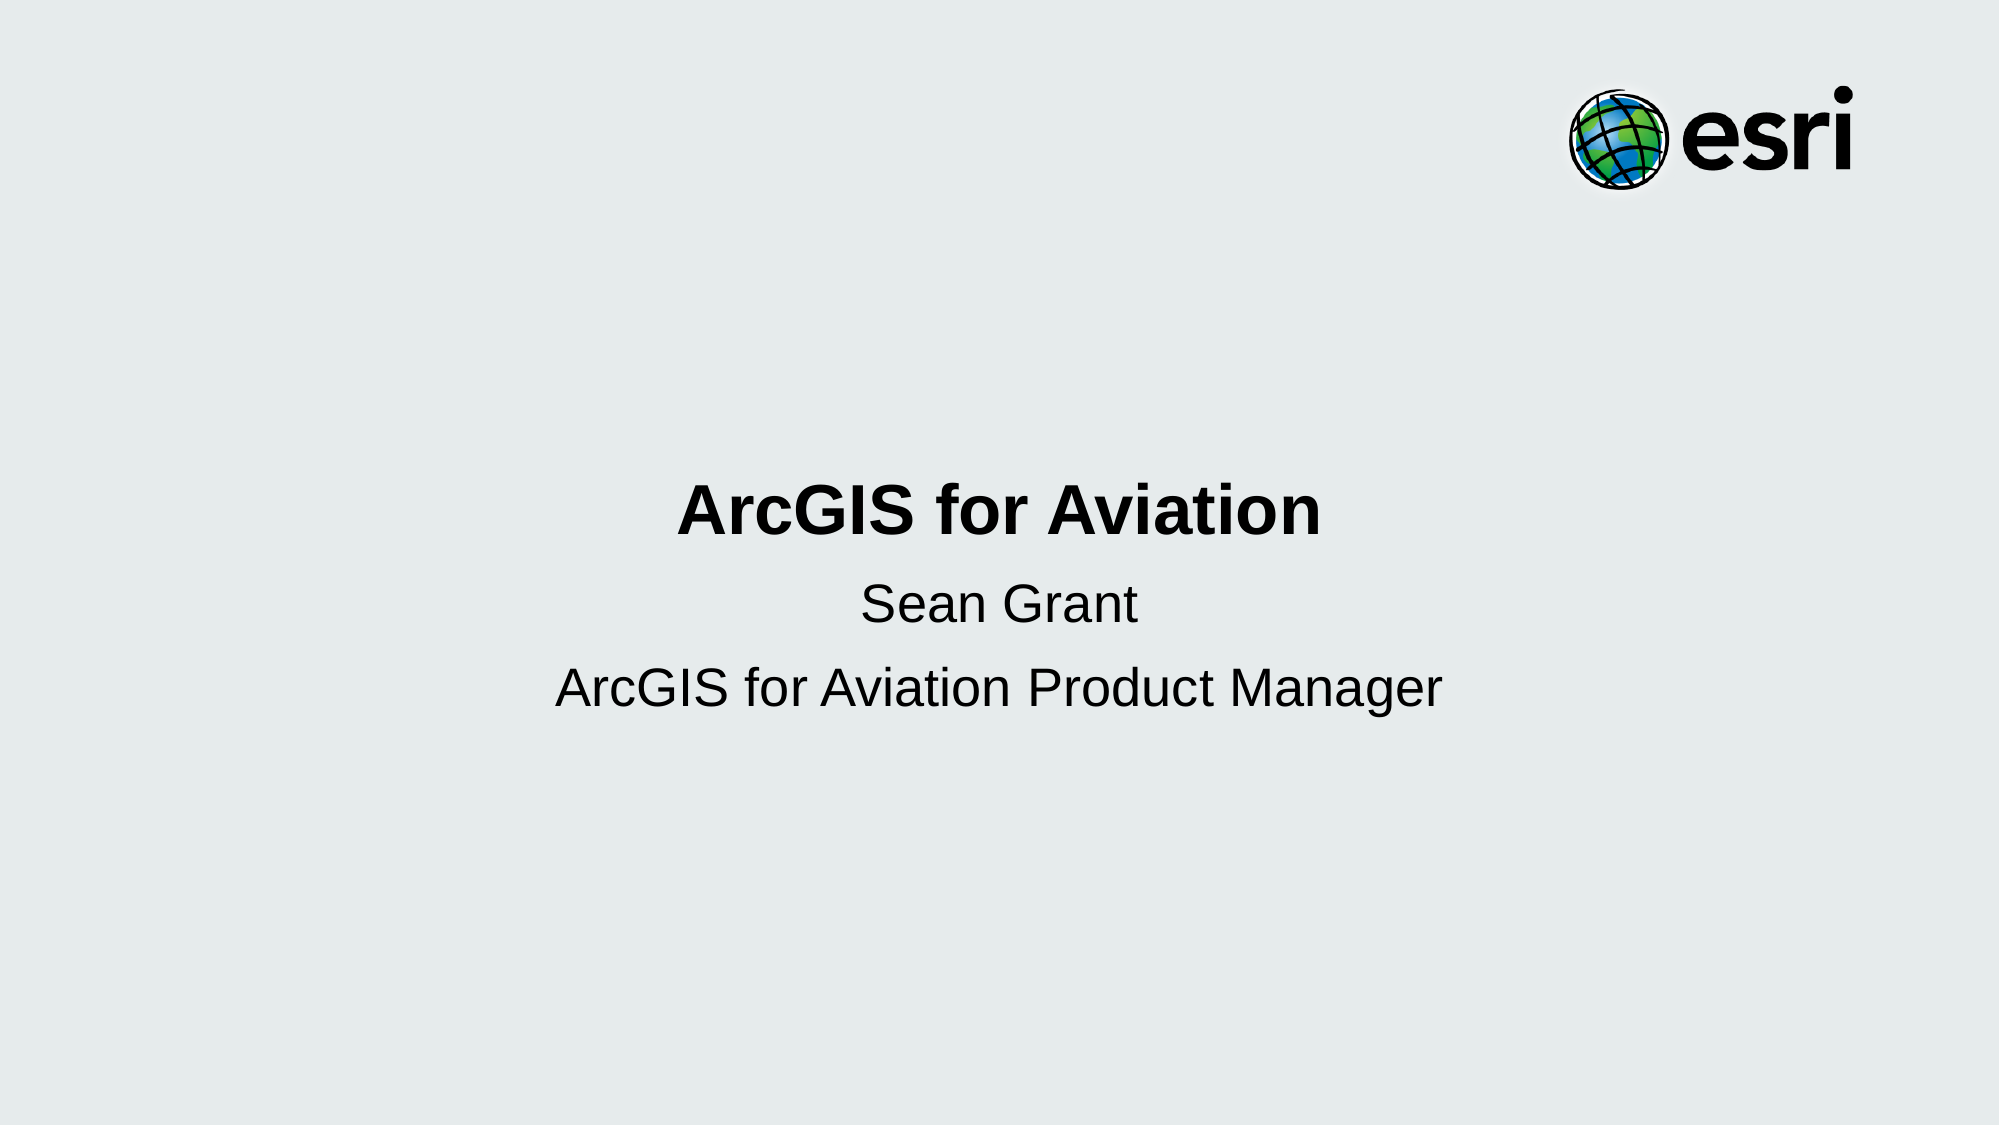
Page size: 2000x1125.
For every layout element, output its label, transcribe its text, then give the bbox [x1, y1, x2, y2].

picture [1534, 59, 1891, 219]
subtitle Sean Grant ArcGIS for Aviation Product Manager [299, 568, 1700, 719]
title ArcGIS for Aviation [300, 398, 1699, 549]
